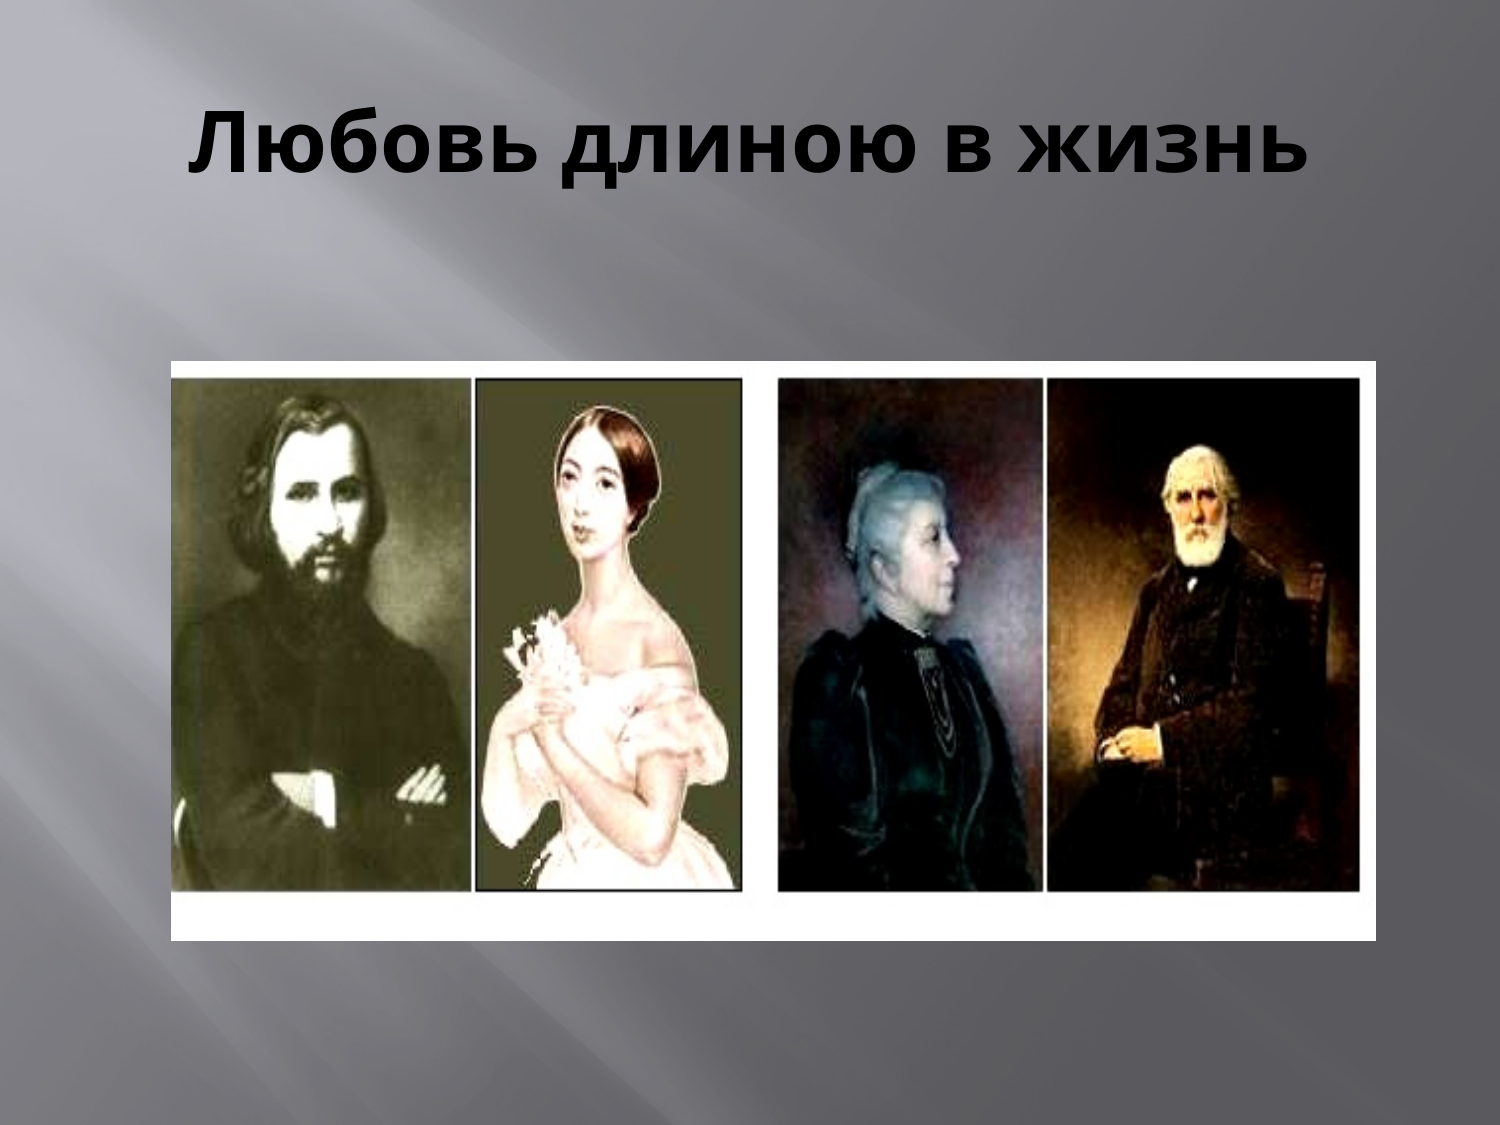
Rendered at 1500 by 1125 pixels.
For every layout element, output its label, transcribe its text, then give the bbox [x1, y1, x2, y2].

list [170, 361, 1377, 941]
title Любовь длиною в жизнь [75, 45, 1425, 233]
